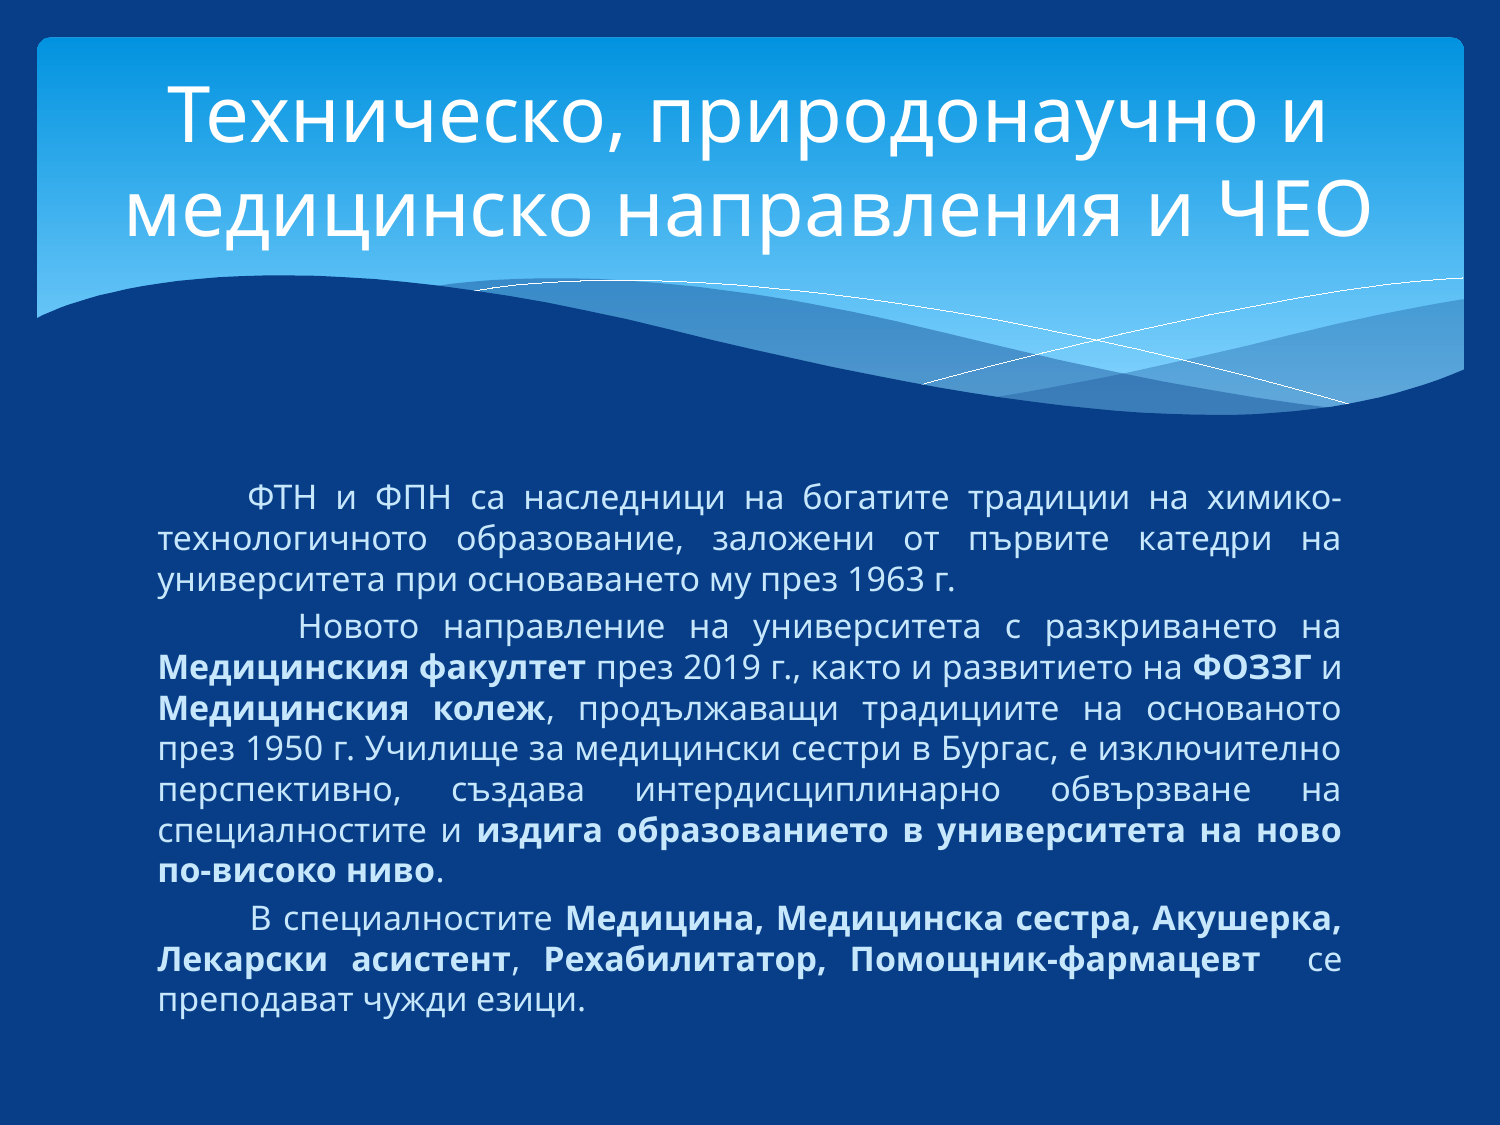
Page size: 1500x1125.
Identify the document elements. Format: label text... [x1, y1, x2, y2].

title Техническо, природонаучно и медицинско направления и ЧЕО [75, 55, 1425, 261]
list ФТН и ФПН са наследници на богатите традиции на химико-технологичното образование, заложени от първите катедри на университета при основаването му през 1963 г. Новото направление на университета с разкриването на Медицинския факултет през 2019 г., както и развитието на ФОЗЗГ и Медицинския колеж, продължаващи традициите на основаното през 1950 г. Училище за медицински сестри в Бургас, е изключително перспективно, създава интердисциплинарно обвързване на специалностите и издига образованието в университета на ново по-високо ниво. В специалностите Медицина, Медицинска сестра, Акушерка, Лекарски асистент, Рехабилитатор, Помощник-фармацевт се преподават чужди езици. [142, 468, 1358, 1034]
